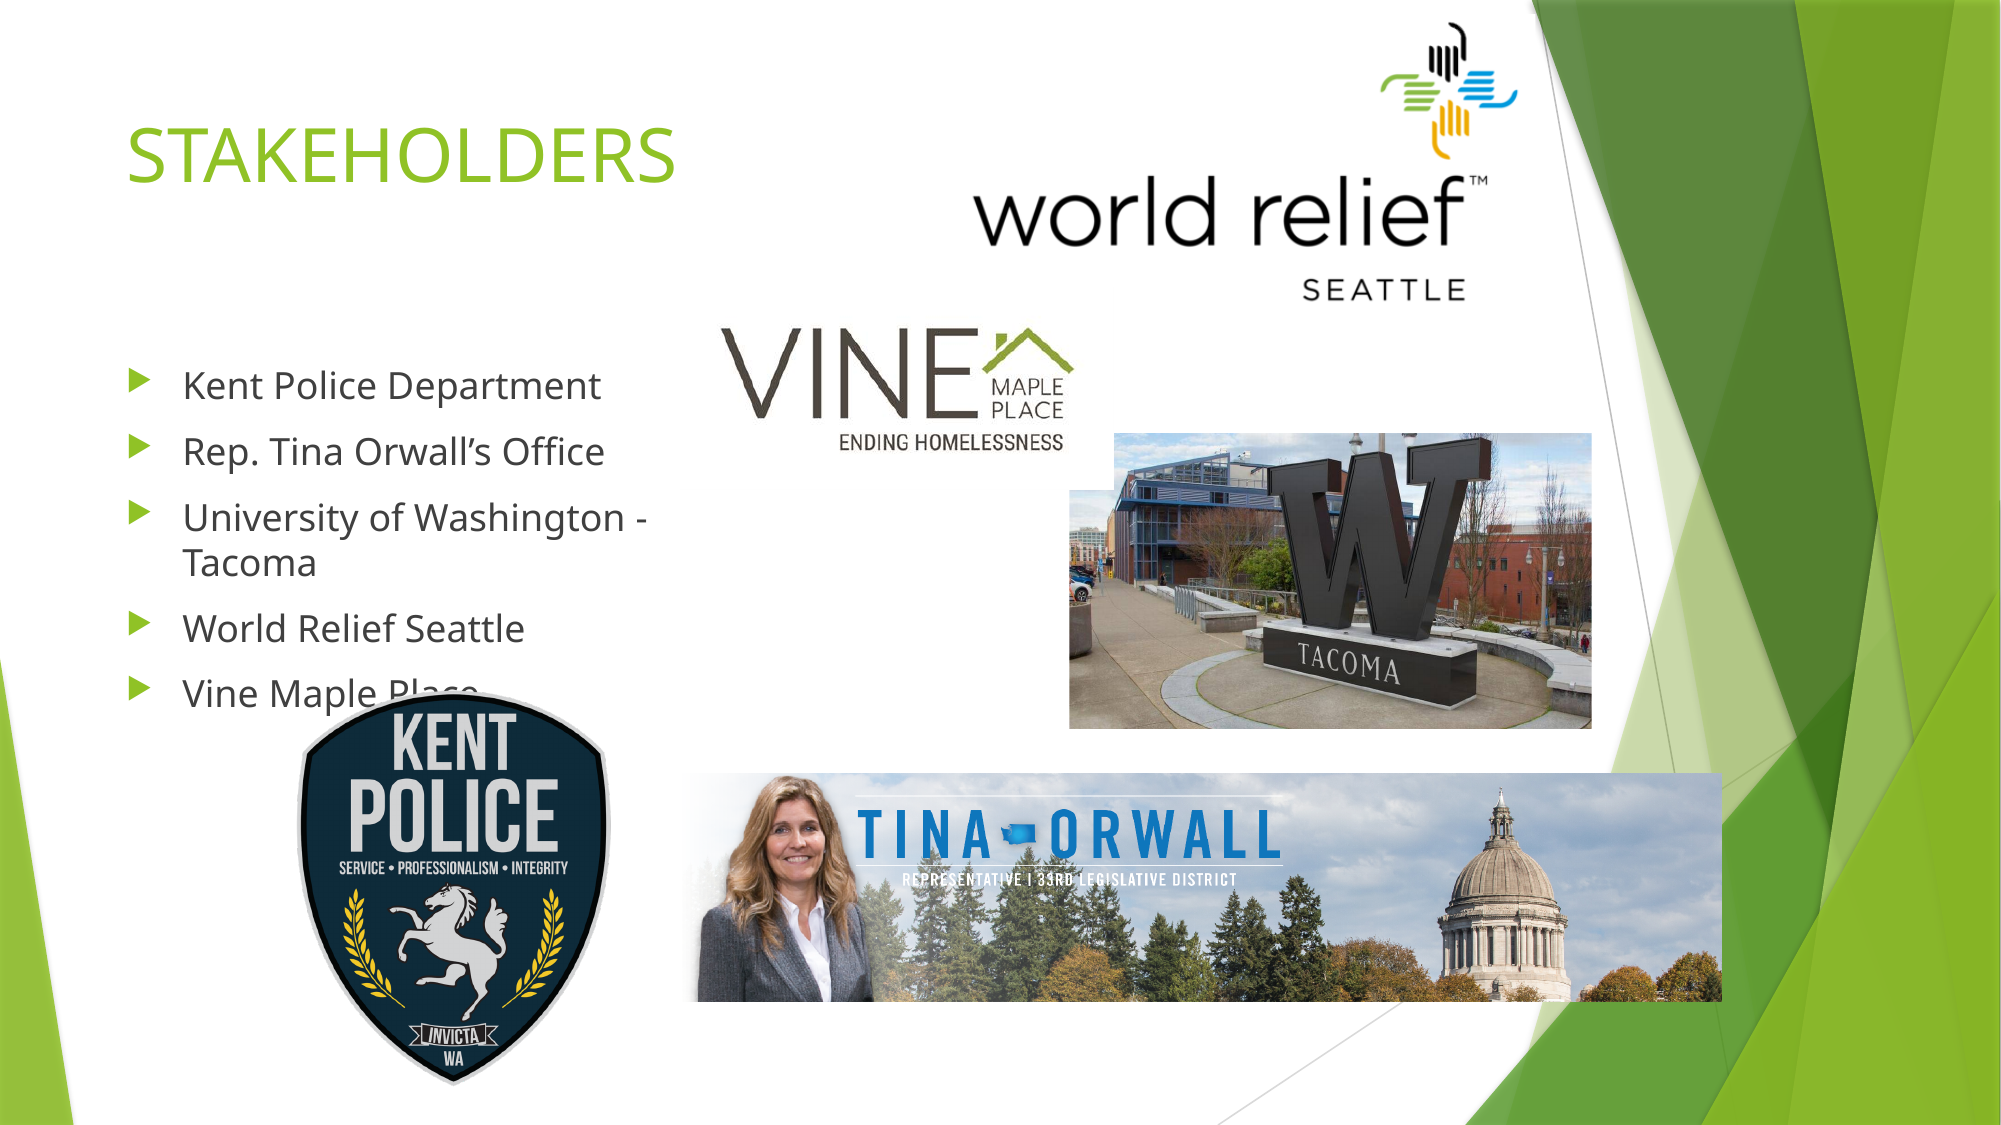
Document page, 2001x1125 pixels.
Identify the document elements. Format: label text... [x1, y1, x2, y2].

title STAKEHOLDERS [111, 99, 810, 317]
list Kent Police Department Rep. Tina Orwall’s Office University of Washington - Tacoma World Relief Seattle Vine Maple Place [111, 354, 798, 992]
picture [680, 773, 1723, 1003]
picture [680, 13, 1536, 490]
picture [292, 686, 617, 1087]
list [1068, 433, 1593, 729]
